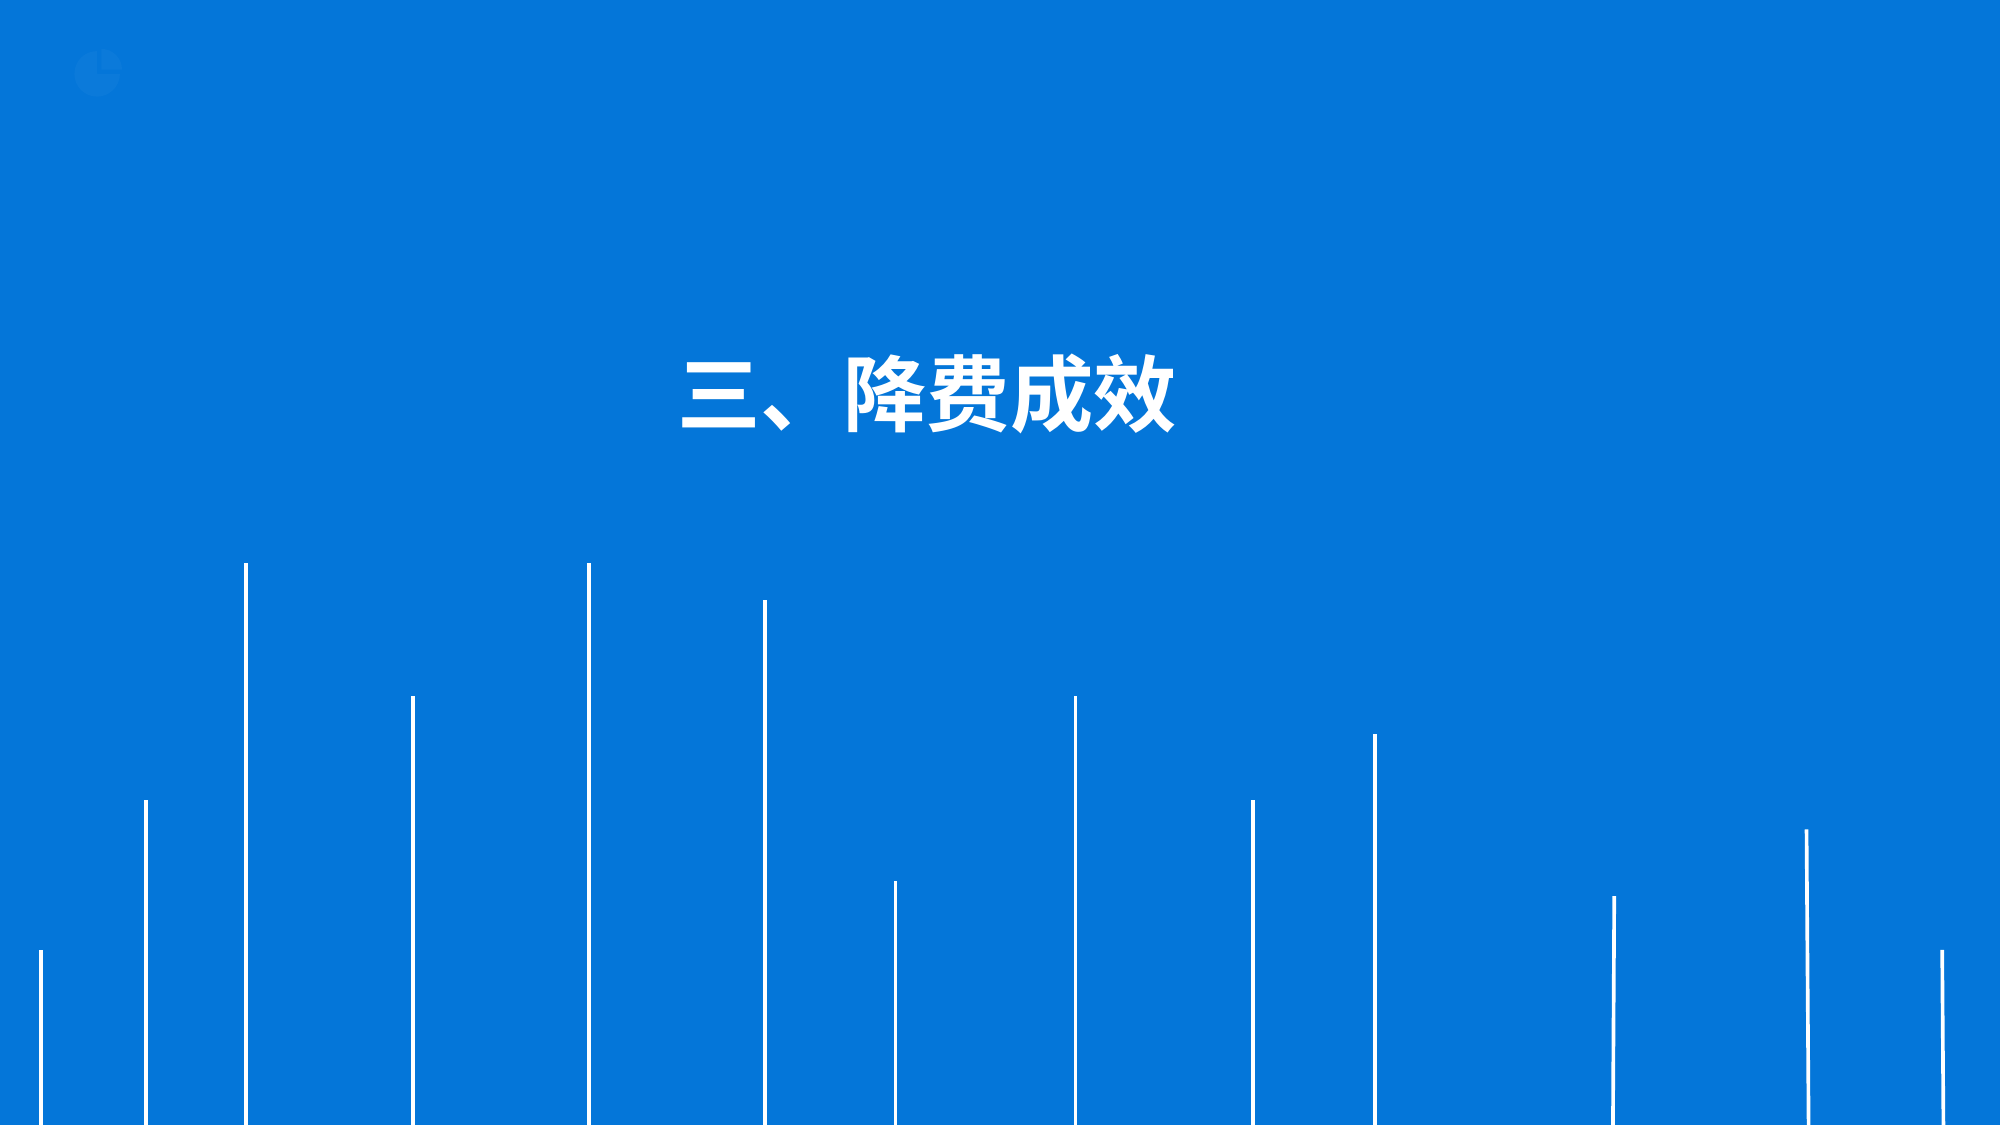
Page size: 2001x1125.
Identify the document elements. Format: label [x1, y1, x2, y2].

text_box [13, 28, 2000, 1097]
